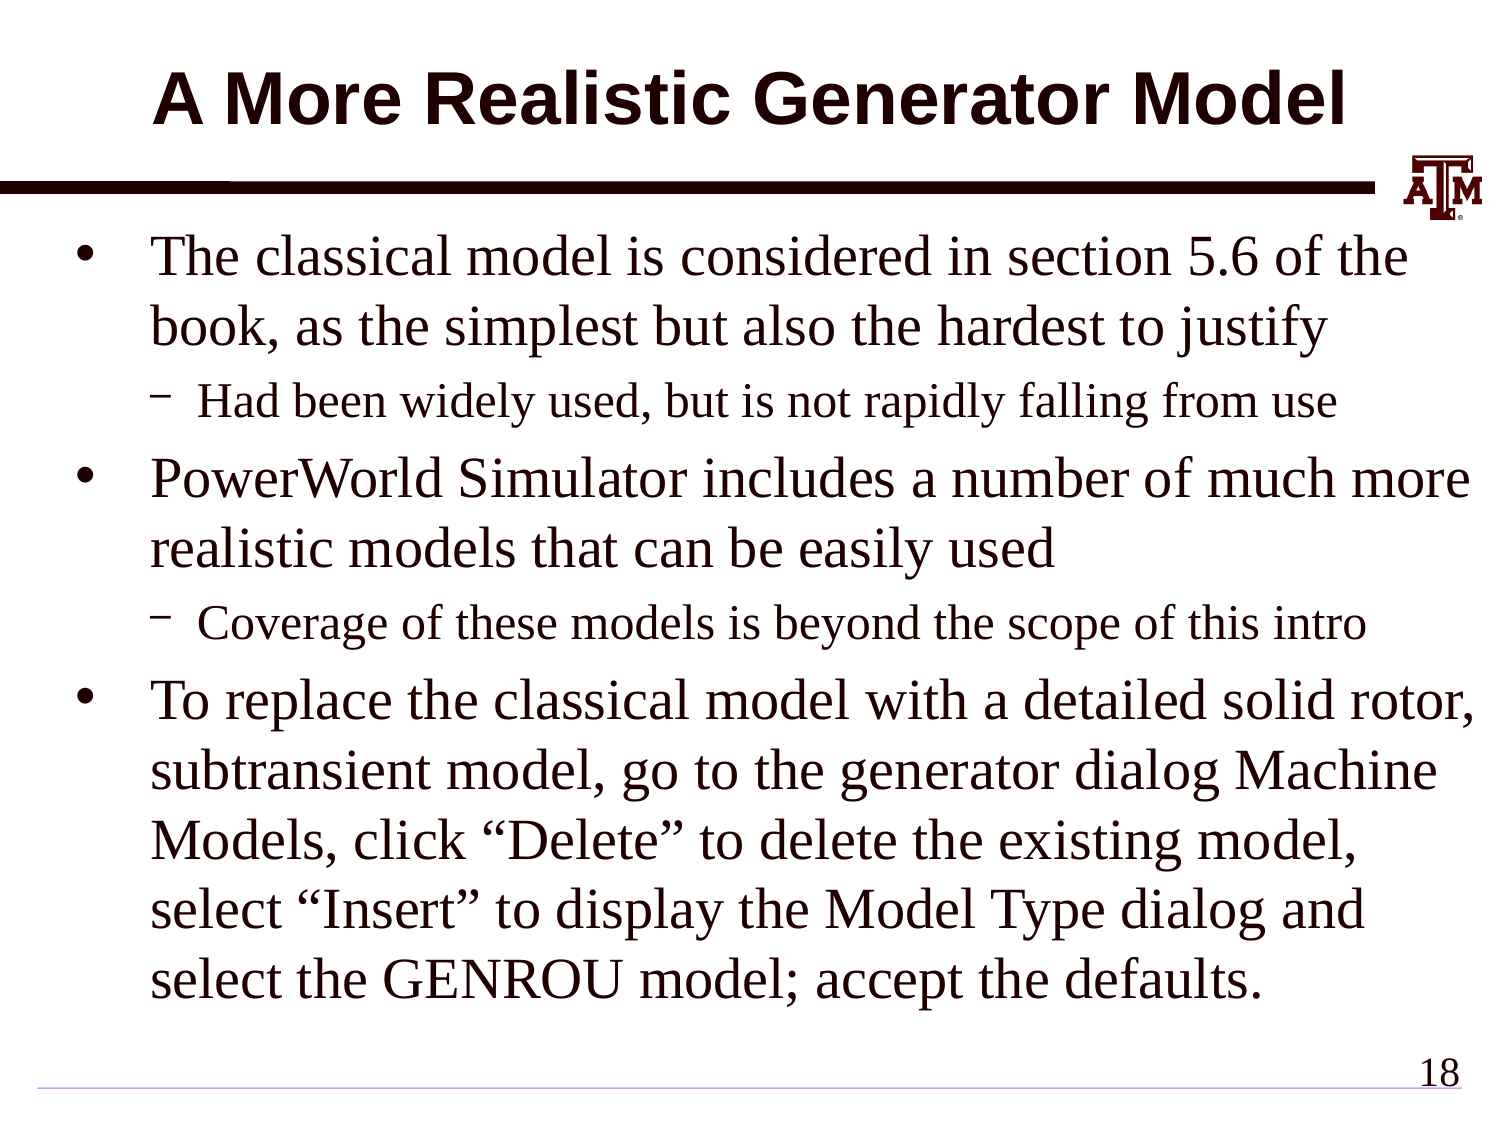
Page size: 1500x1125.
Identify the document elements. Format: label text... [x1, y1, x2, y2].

list The classical model is considered in section 5.6 of the book, as the simplest but also the hardest to justify Had been widely used, but is not rapidly falling from use PowerWorld Simulator includes a number of much more realistic models that can be easily used Coverage of these models is beyond the scope of this intro To replace the classical model with a detailed solid rotor, subtransient model, go to the generator dialog Machine Models, click “Delete” to delete the existing model, select “Insert” to display the Model Type dialog and select the GENROU model; accept the defaults. [59, 209, 1500, 823]
slide_number 17 [1387, 1037, 1475, 1113]
picture [1392, 137, 1493, 209]
title A More Realistic Generator Model [37, 12, 1463, 188]
